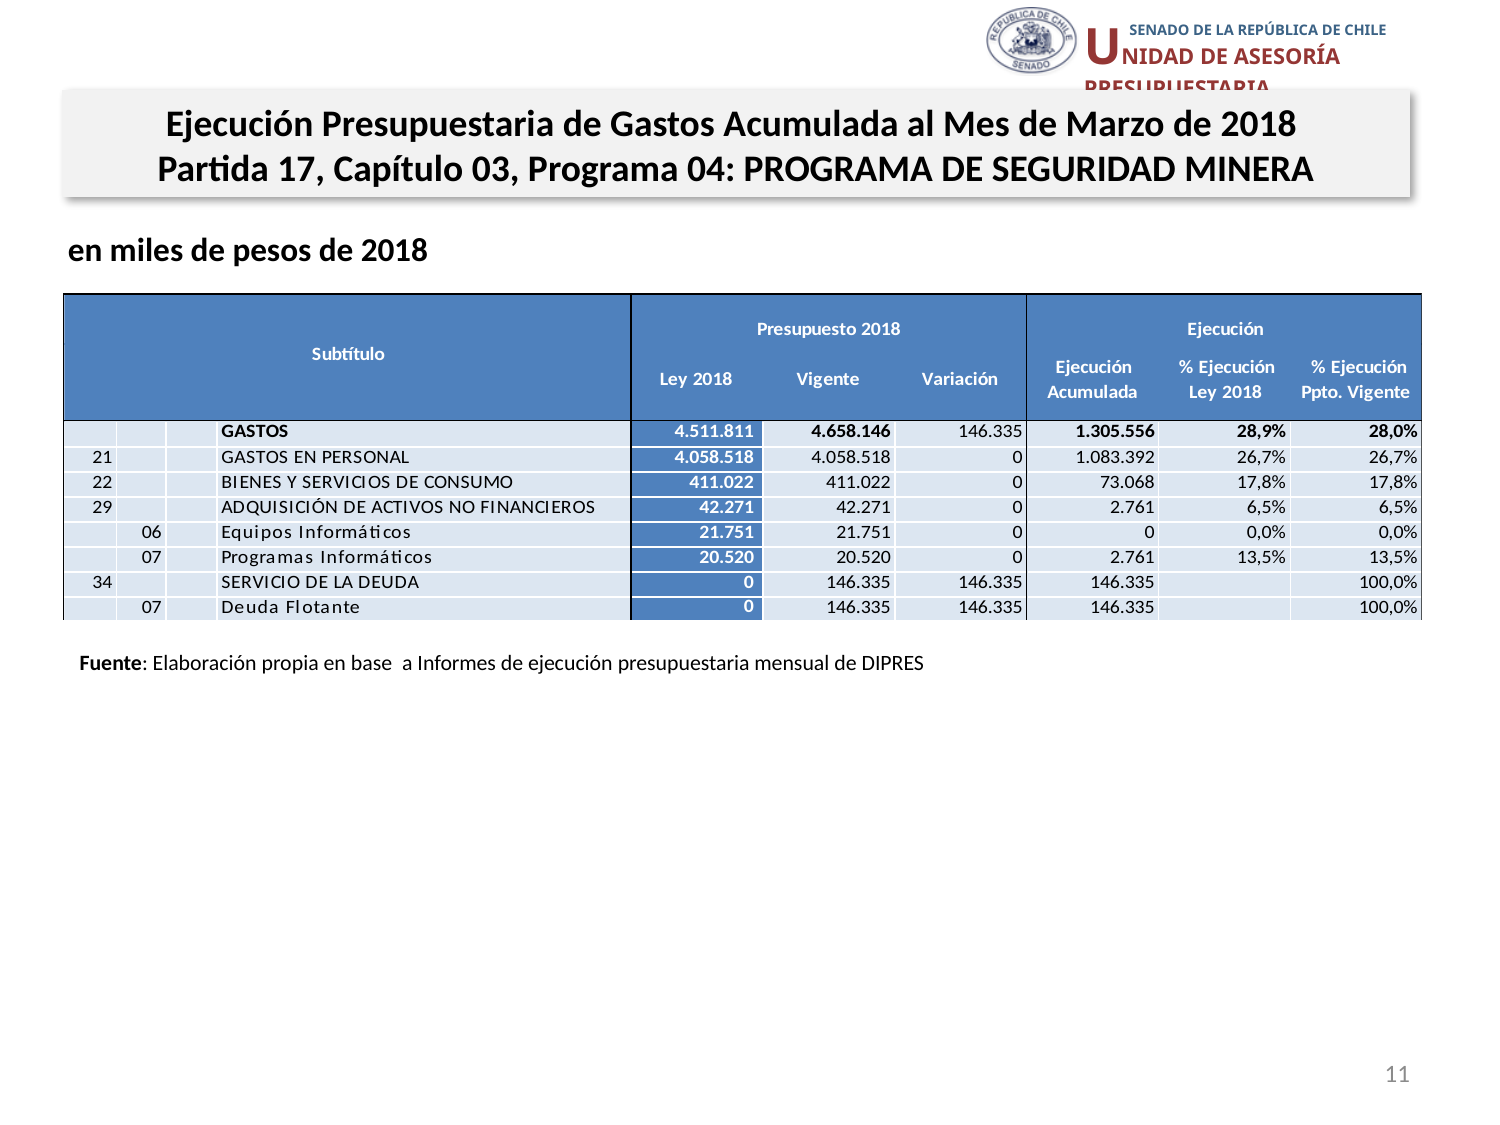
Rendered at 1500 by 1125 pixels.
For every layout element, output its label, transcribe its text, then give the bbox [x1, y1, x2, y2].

footer Fuente: Elaboración propia en base a Informes de ejecución presupuestaria mensual de DIPRES [64, 641, 1189, 681]
text_box Ejecución Presupuestaria de Gastos Acumulada al Mes de Marzo de 2018 Partida 17, Capítulo 03, Programa 04: PROGRAMA DE SEGURIDAD MINERA [62, 90, 1410, 197]
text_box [62, 293, 1424, 622]
slide_number 11 [1074, 1042, 1425, 1103]
picture [986, 7, 1079, 76]
text_box en miles de pesos de 2018 [53, 220, 1177, 279]
